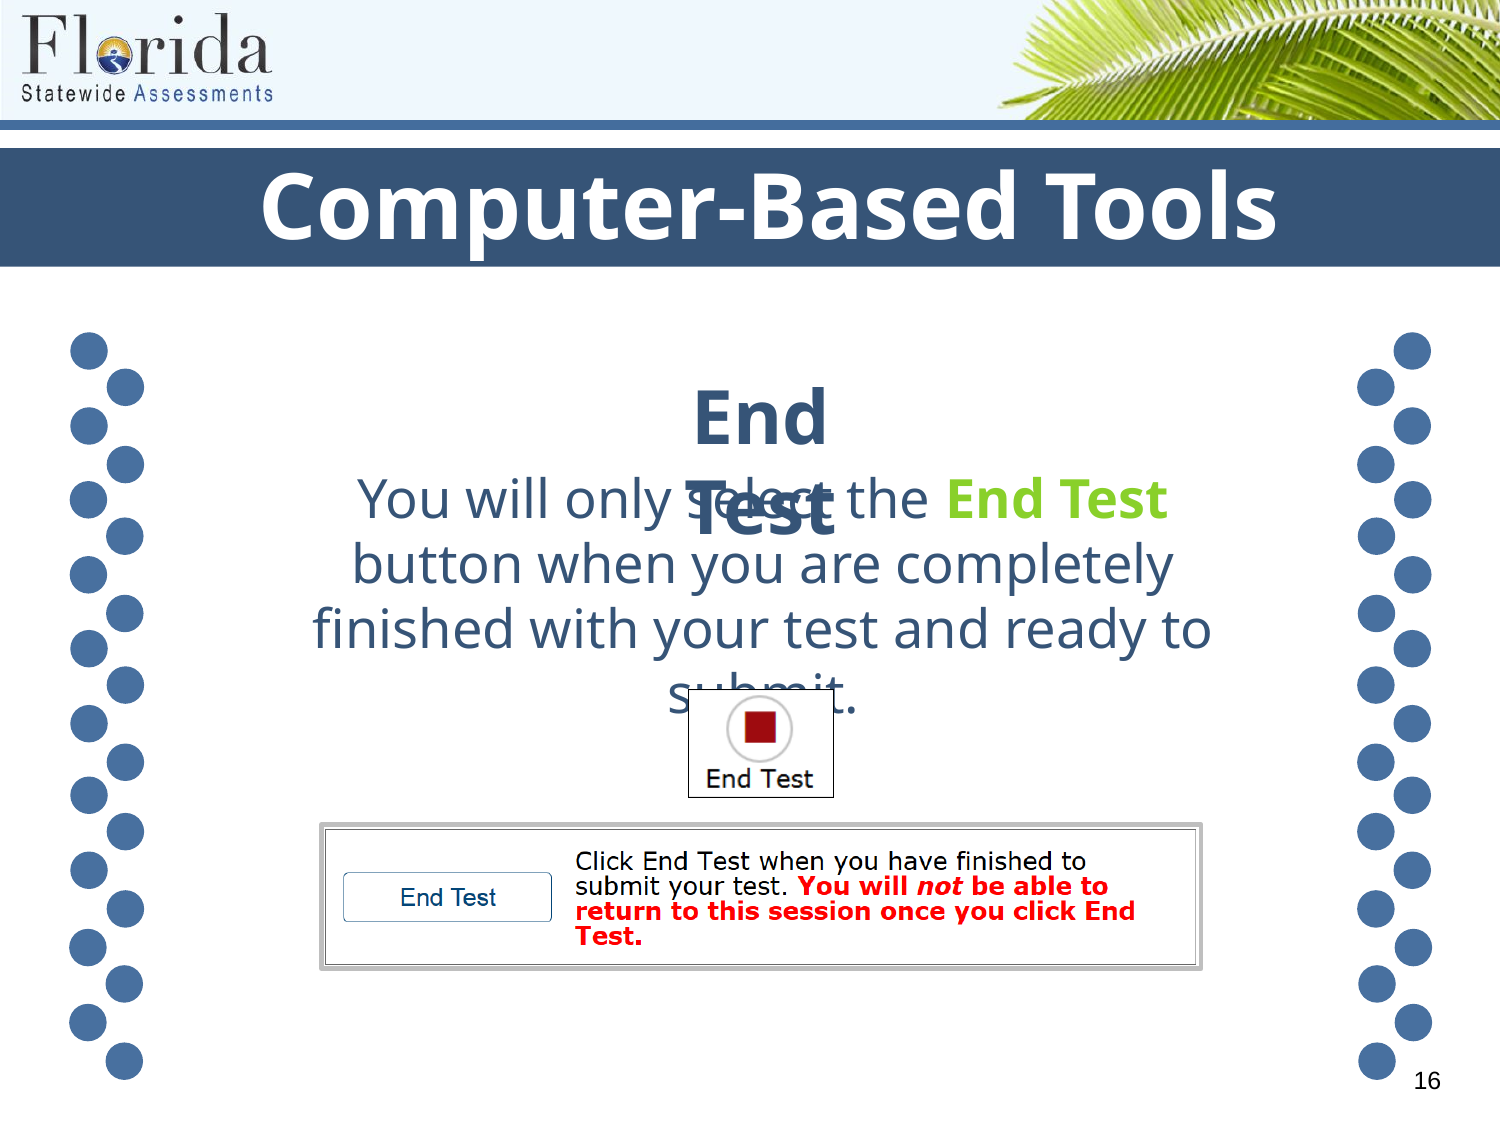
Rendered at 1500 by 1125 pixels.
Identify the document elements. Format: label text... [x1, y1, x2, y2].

picture [0, 0, 1500, 120]
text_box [1356, 331, 1433, 1081]
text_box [68, 331, 145, 1081]
list You will only select the End Test button when you are completely finished with your test and ready to submit. [307, 387, 1221, 1063]
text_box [323, 362, 1199, 967]
slide_number 16 [1392, 1050, 1462, 1110]
text_box Computer-Based Tools [0, 148, 1500, 267]
